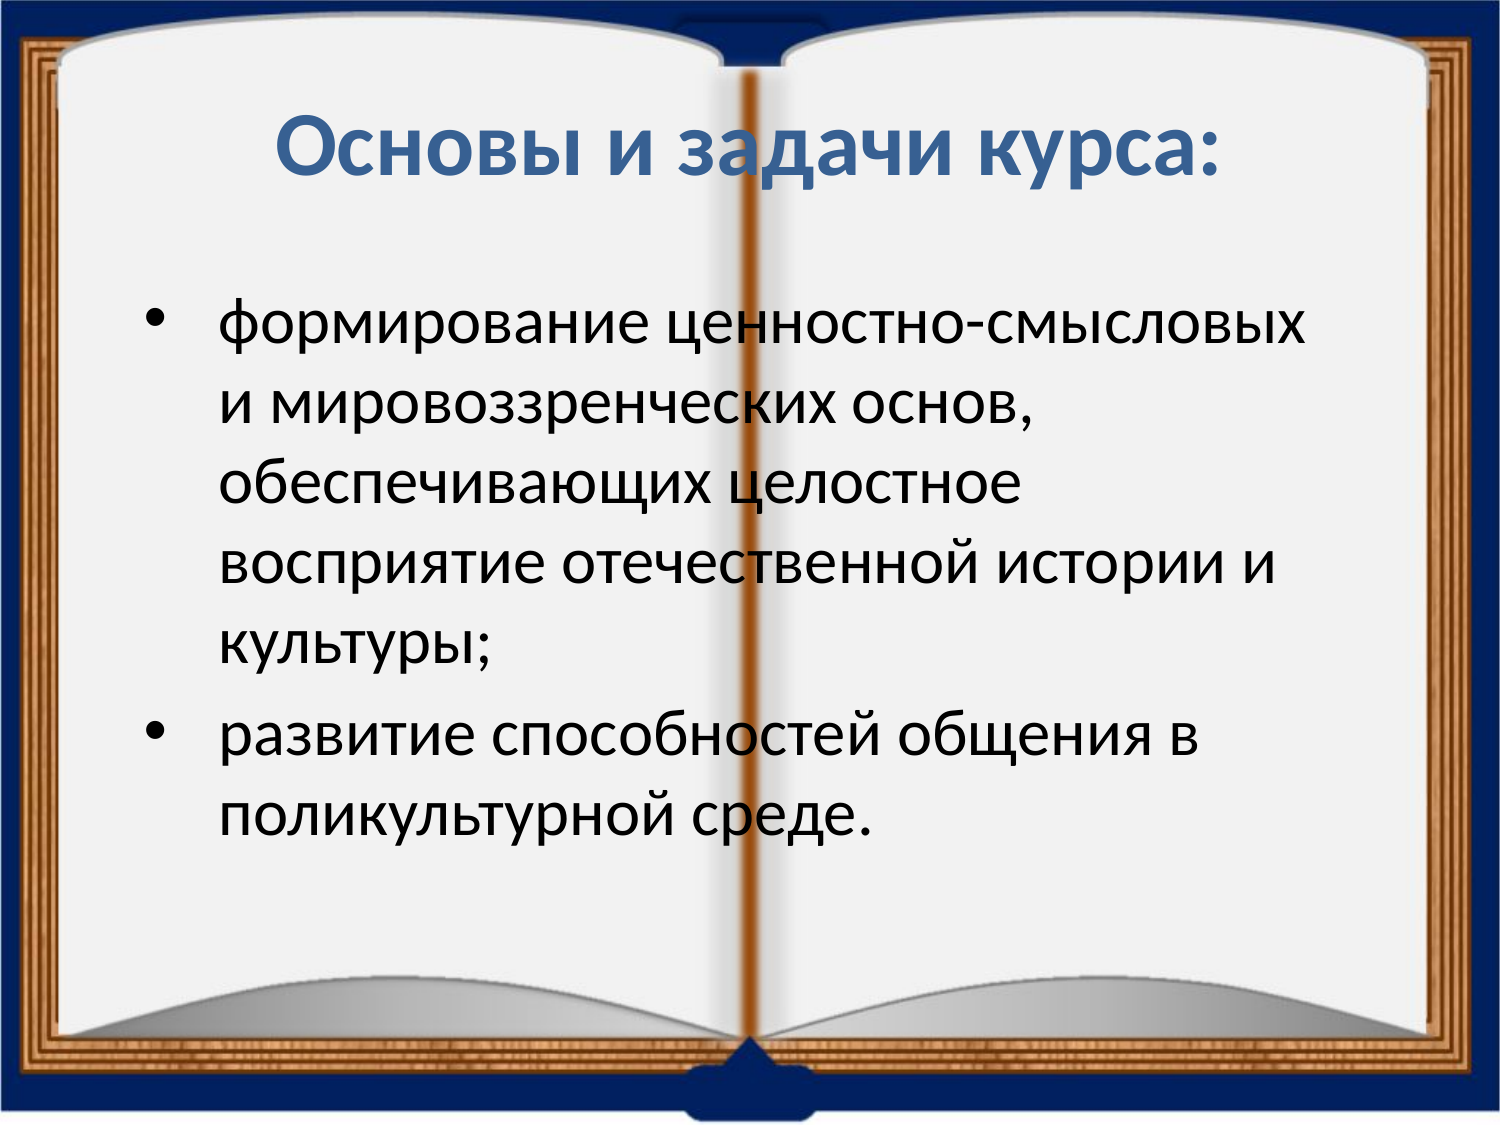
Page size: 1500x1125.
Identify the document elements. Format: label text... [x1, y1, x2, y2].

picture [0, 0, 1500, 1125]
title Основы и задачи курса: [74, 44, 1426, 233]
text_box формирование ценностно-смысловых и мировоззренческих основ, обеспечивающих целостное восприятие отечественной истории и культуры; развитие способностей общения в поликультурной среде. [128, 269, 1336, 857]
